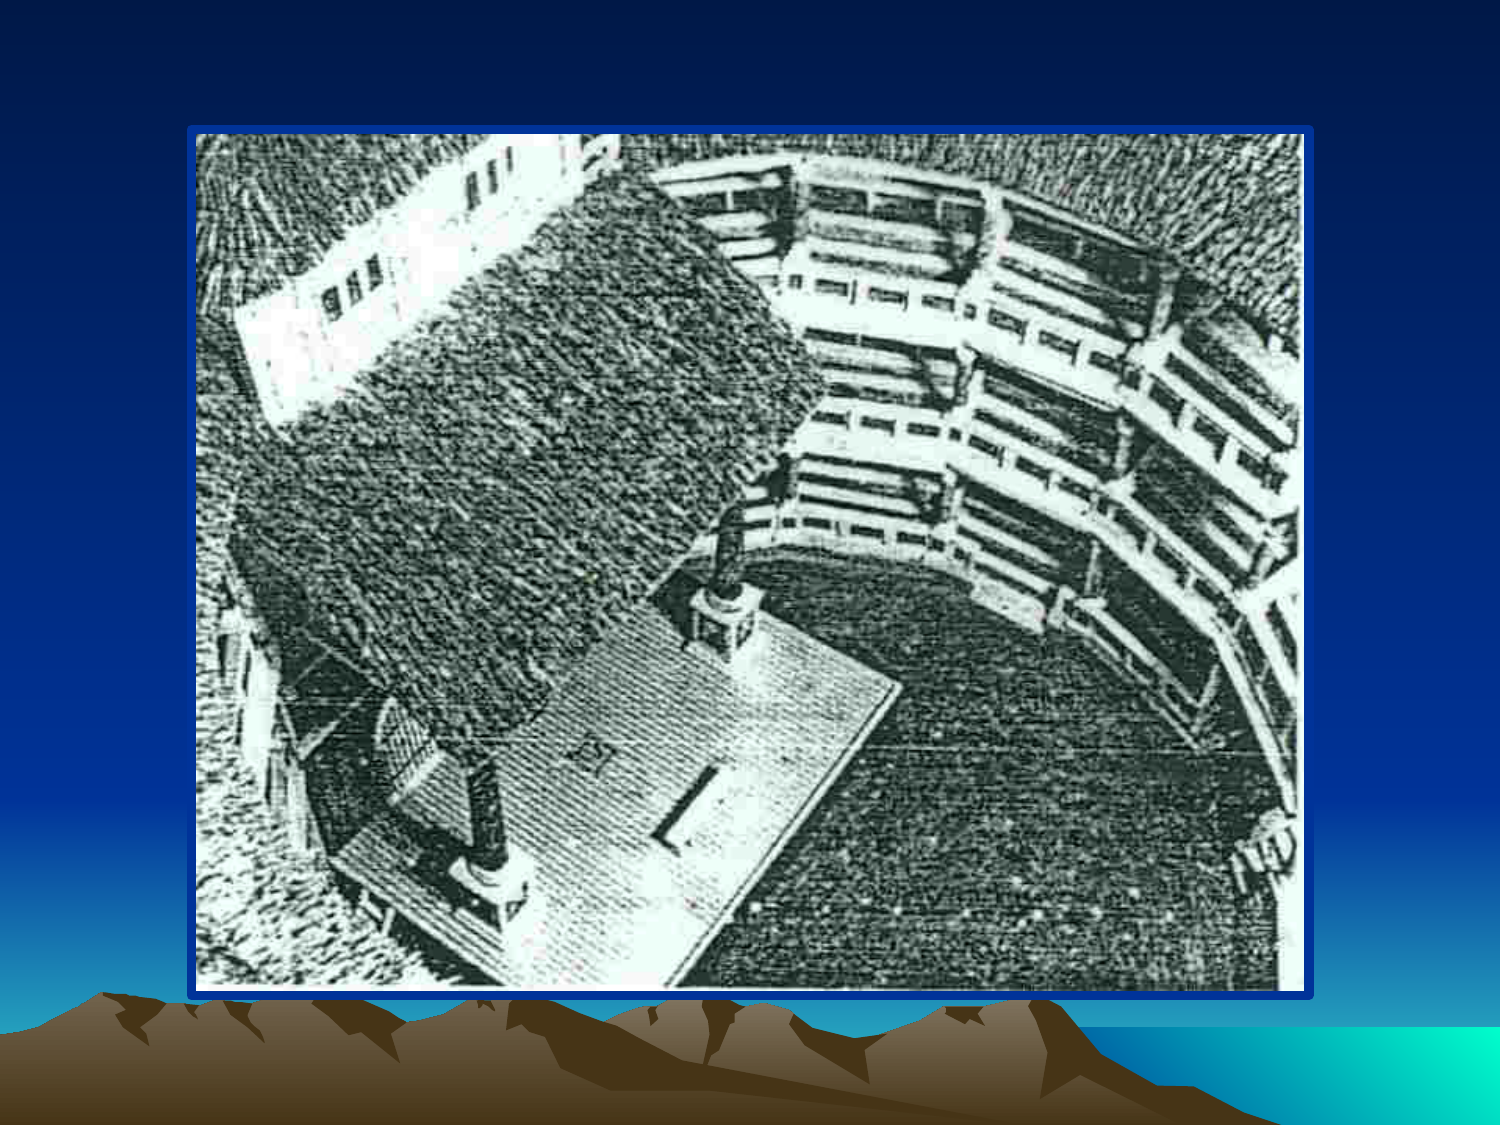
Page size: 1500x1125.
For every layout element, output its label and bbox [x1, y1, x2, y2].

picture [195, 134, 1305, 991]
